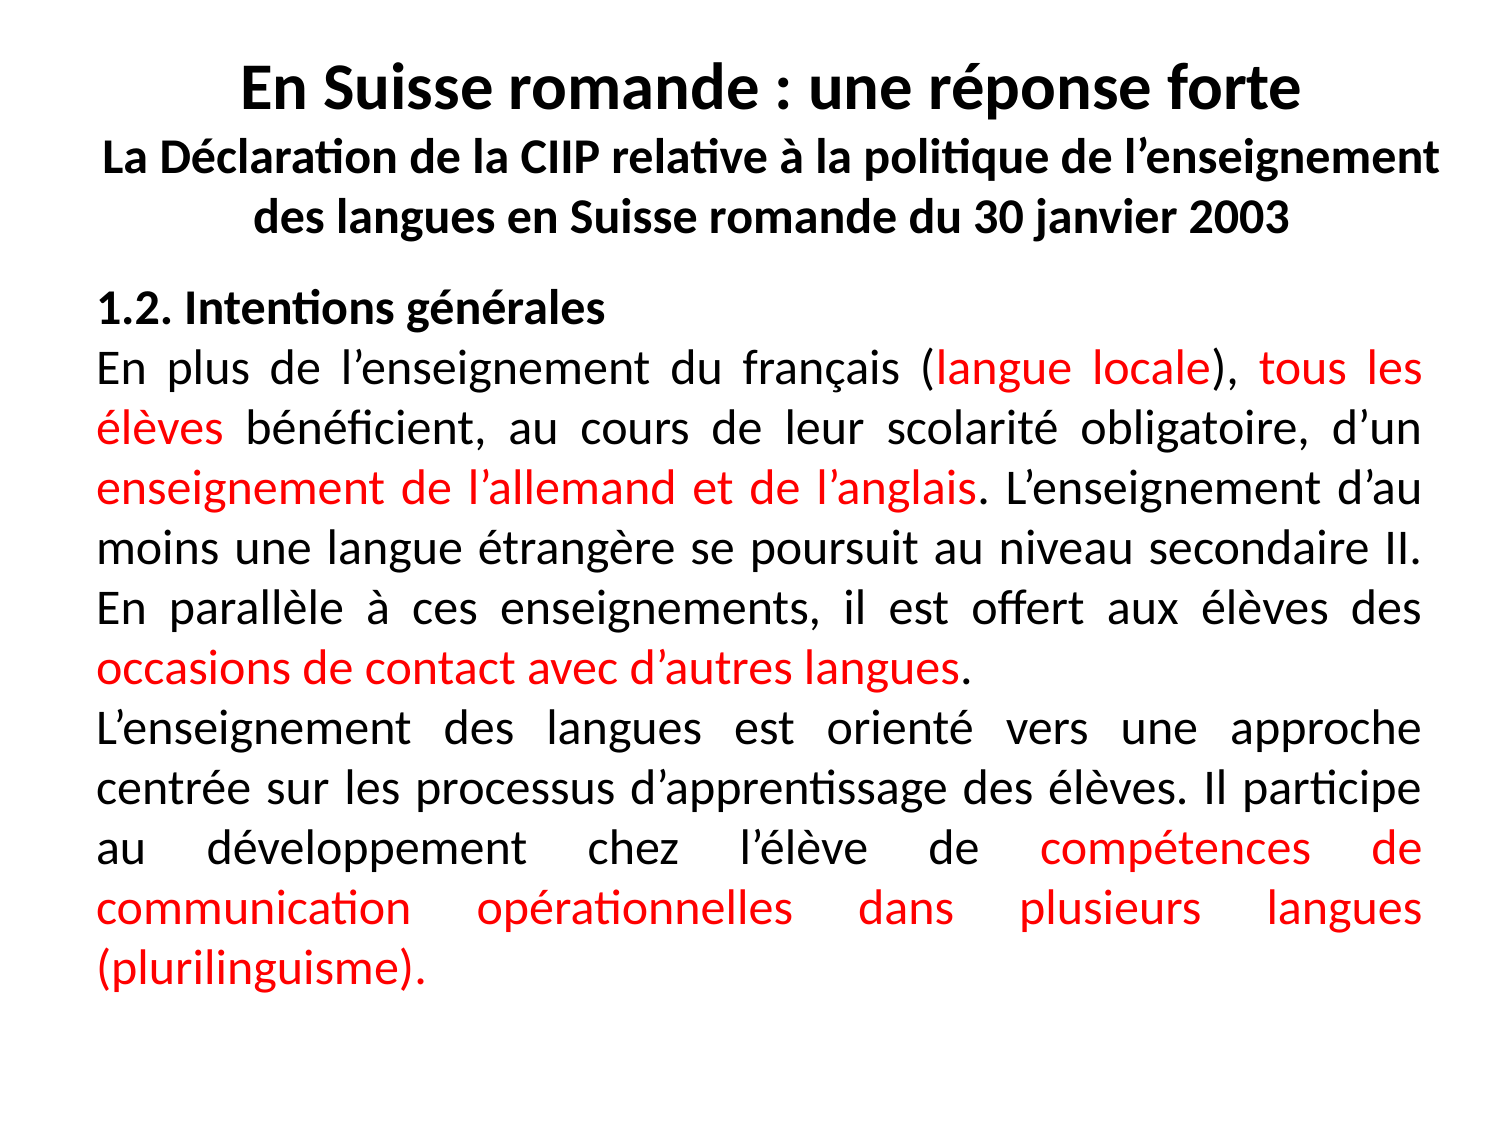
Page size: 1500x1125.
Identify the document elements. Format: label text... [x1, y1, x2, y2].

text_box 1.2. Intentions générales En plus de l’enseignement du français (langue locale), tous les élèves bénéficient, au cours de leur scolarité obligatoire, d’un enseignement de l’allemand et de l’anglais. L’enseignement d’au moins une langue étrangère se poursuit au niveau secondaire II. En parallèle à ces enseignements, il est offert aux élèves des occasions de contact avec d’autres langues. L’enseignement des langues est orienté vers une approche centrée sur les processus d’apprentissage des élèves. Il participe au développement chez l’élève de compétences de communication opérationnelles dans plusieurs langues (plurilinguisme). [81, 267, 1438, 1002]
title En Suisse romande : une réponse forte La Déclaration de la CIIP relative à la politique de l’enseignement des langues en Suisse romande du 30 janvier 2003 [85, 31, 1459, 256]
